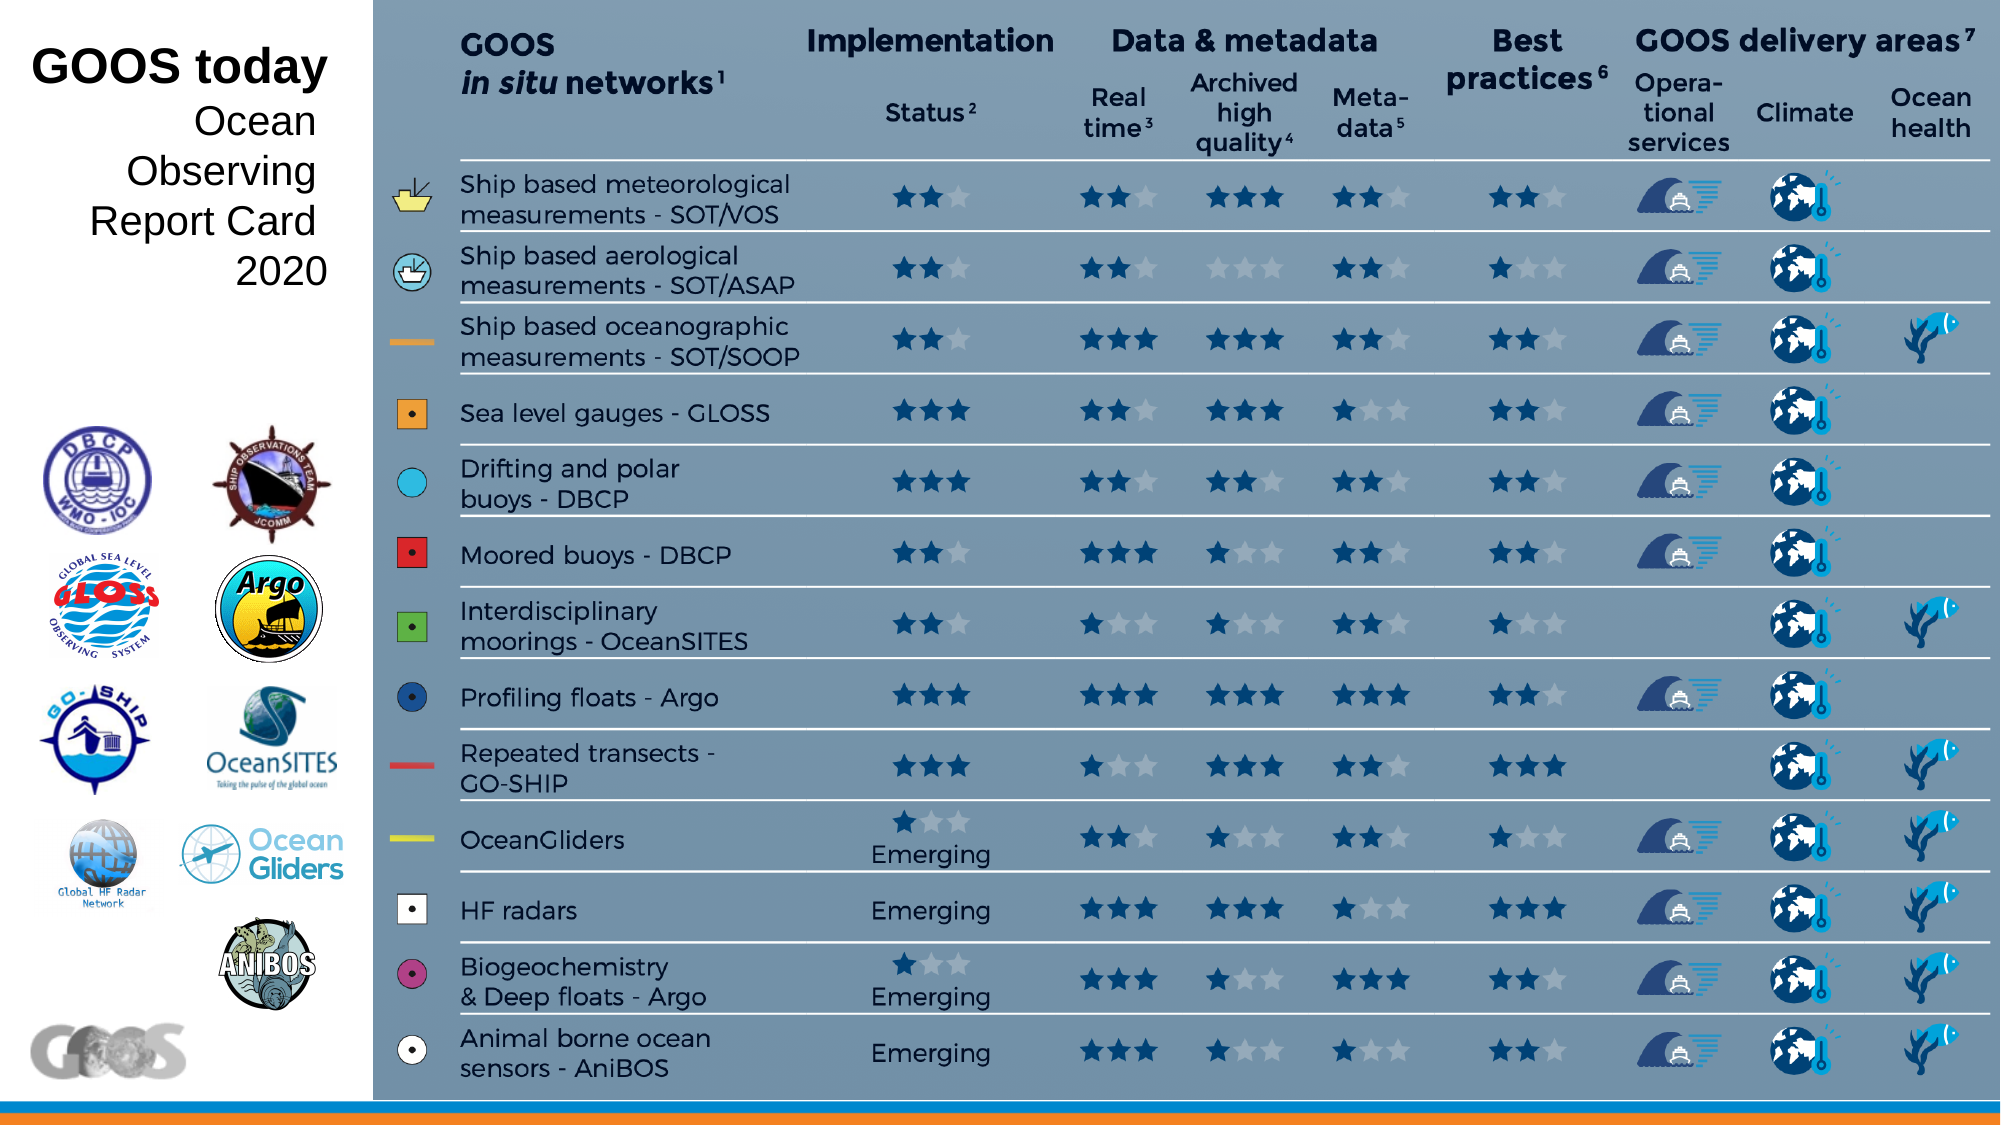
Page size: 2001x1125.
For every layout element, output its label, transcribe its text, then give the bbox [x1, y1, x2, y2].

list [373, 0, 2000, 1100]
picture [0, 1113, 2001, 1125]
picture [0, 0, 2001, 1101]
title GOOS today Ocean Observing Report Card 2020 [0, 8, 344, 320]
